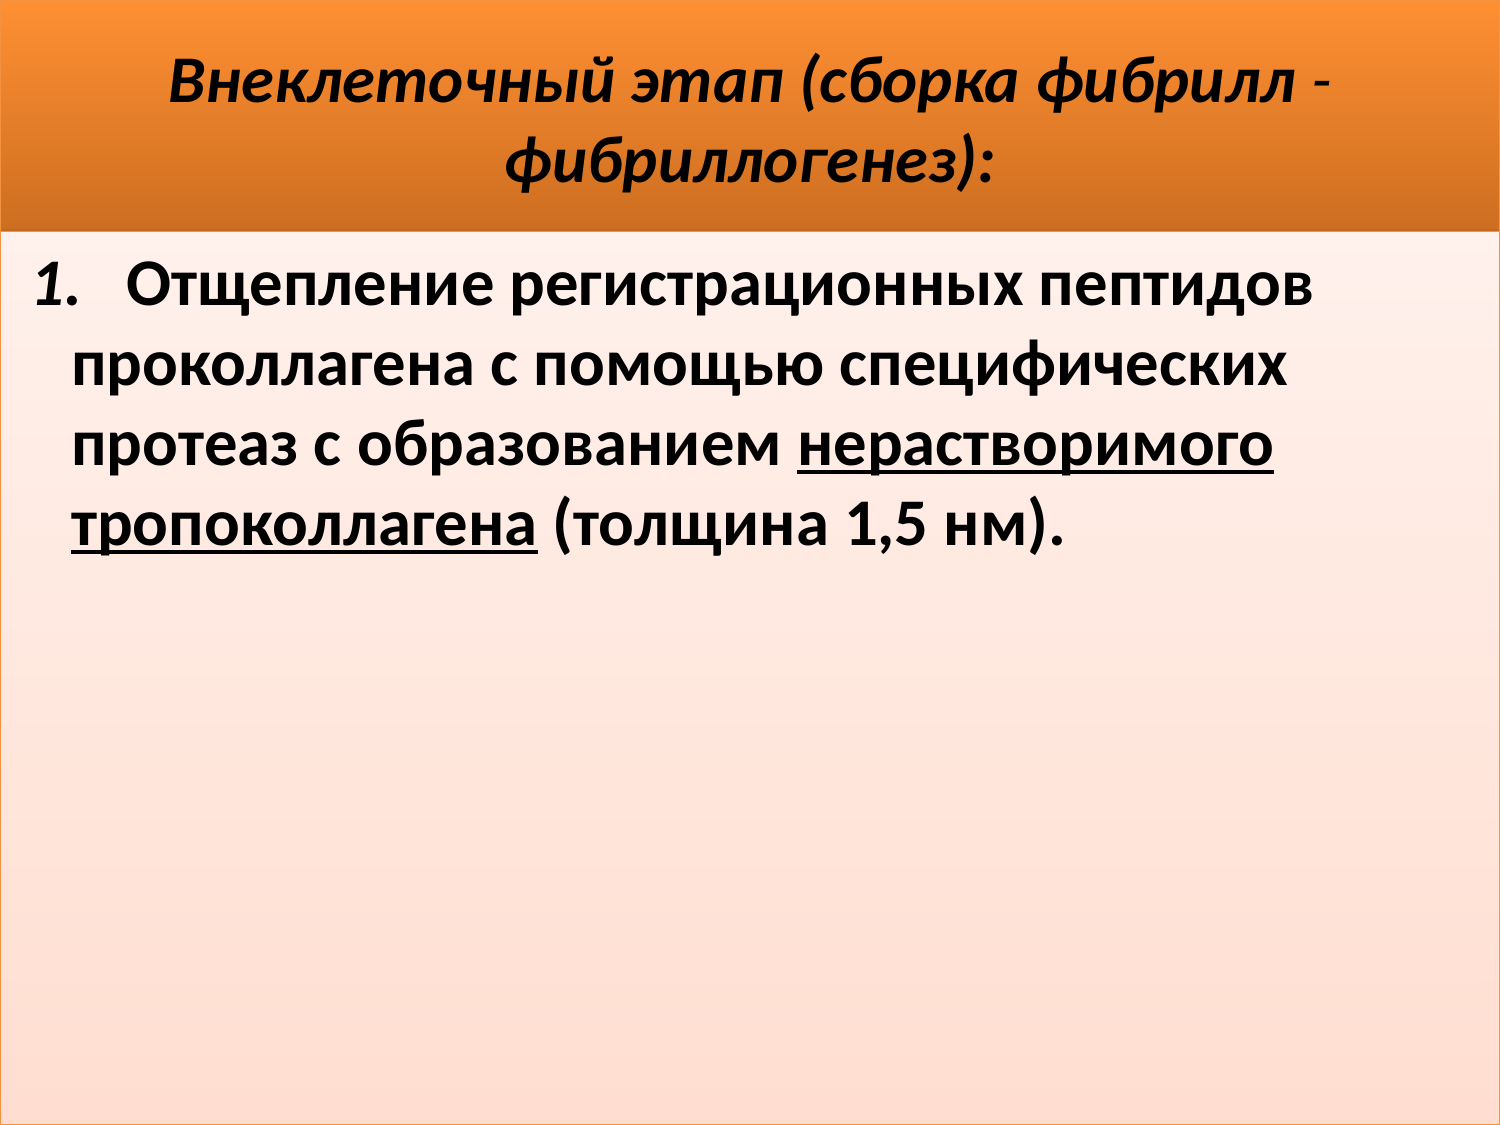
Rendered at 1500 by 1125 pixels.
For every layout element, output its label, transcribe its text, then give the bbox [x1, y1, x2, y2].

list 1. Отщепление регистрационных пептидов проколлагена с помощью специфических протеаз с образованием нерастворимого тропоколлагена (толщина 1,5 нм). [0, 231, 1500, 1125]
title Внеклеточный этап (сборка фибрилл - фибриллогенез): [0, 0, 1500, 230]
